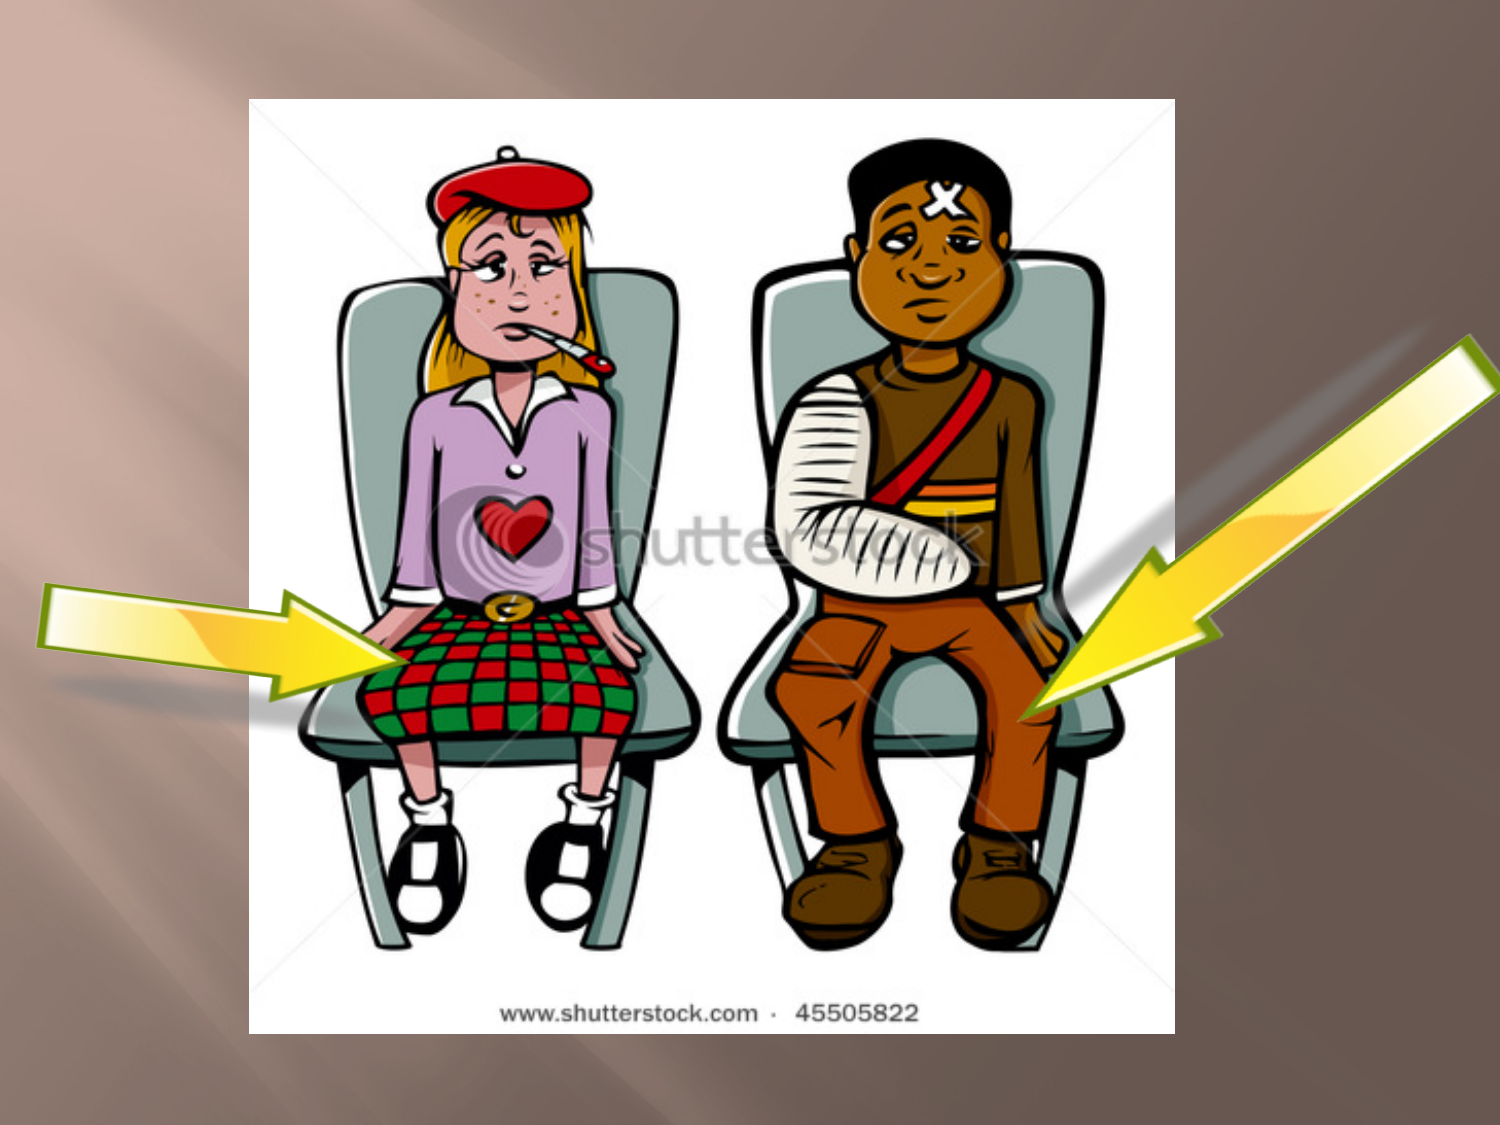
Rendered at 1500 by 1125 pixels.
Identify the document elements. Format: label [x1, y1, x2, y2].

picture [2, 99, 1500, 1034]
